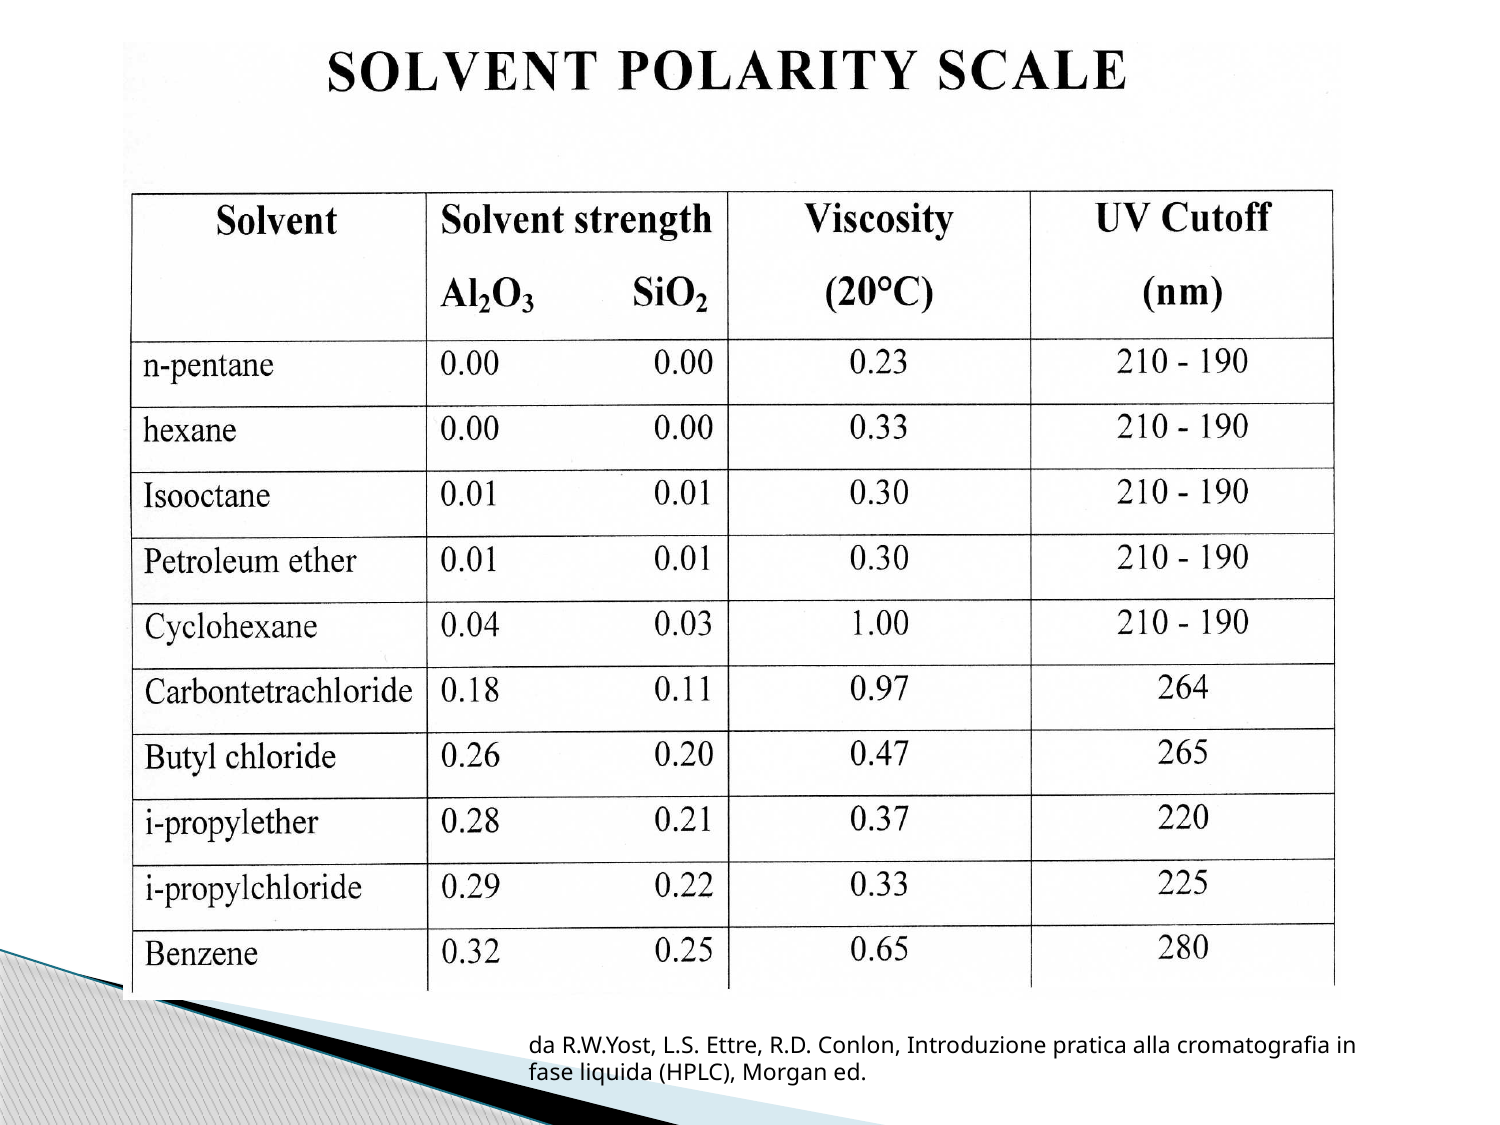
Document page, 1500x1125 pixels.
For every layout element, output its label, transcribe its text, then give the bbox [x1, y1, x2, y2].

text_box da R.W.Yost, L.S. Ettre, R.D. Conlon, Introduzione pratica alla cromatografia in fase liquida (HPLC), Morgan ed. [513, 1023, 1424, 1093]
picture [123, 42, 1341, 1000]
